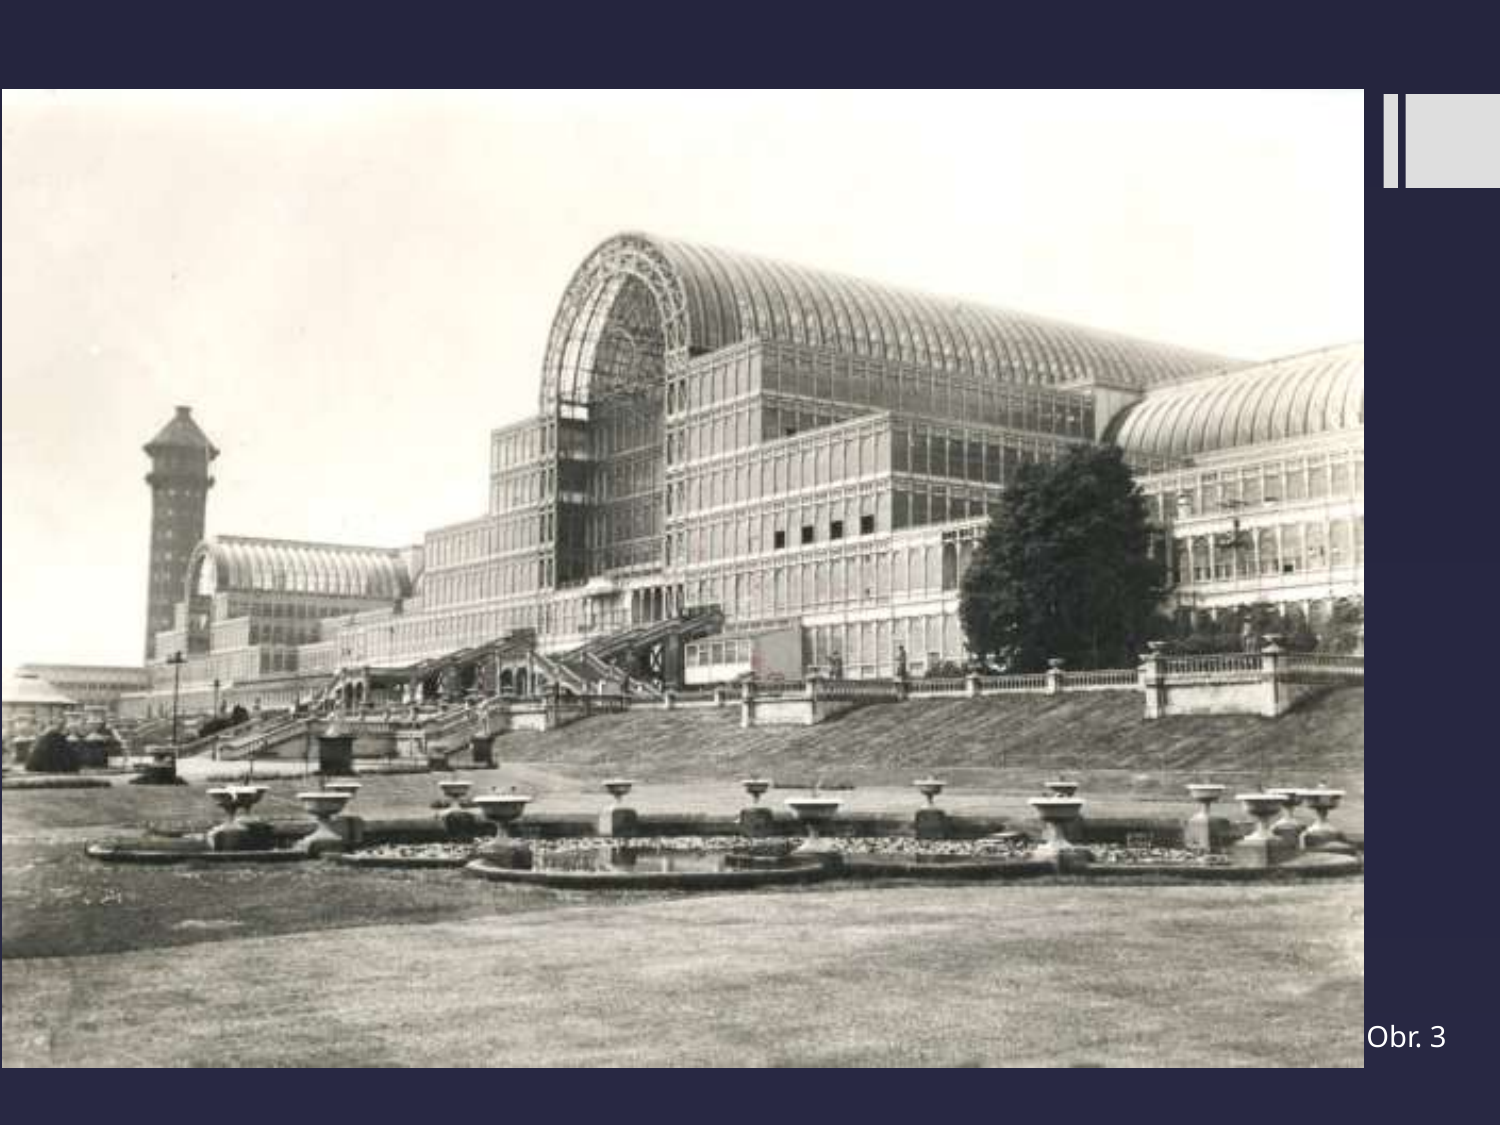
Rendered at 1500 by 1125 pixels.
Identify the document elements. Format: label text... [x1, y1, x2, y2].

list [1, 89, 1364, 1069]
text_box Obr. 3 [1370, 1011, 1462, 1061]
